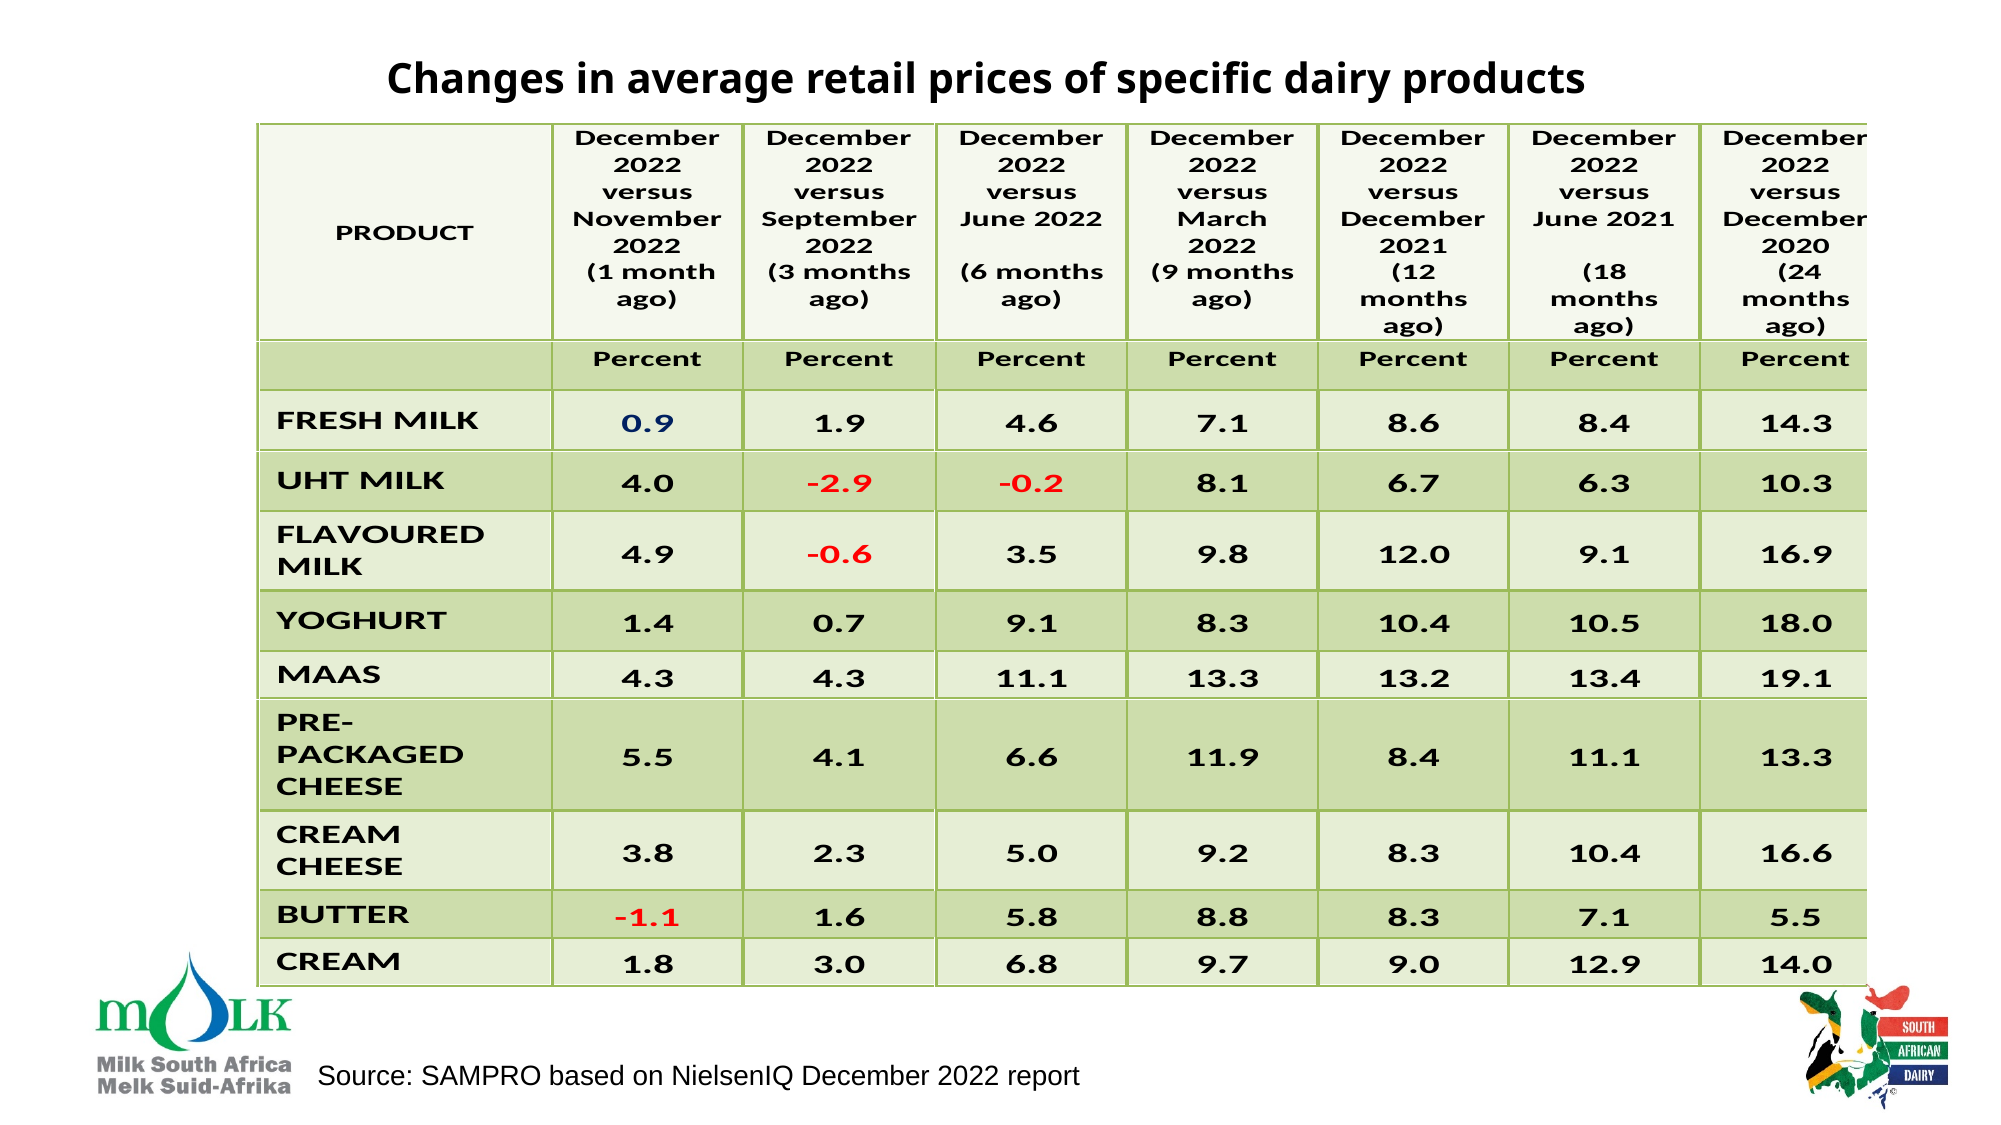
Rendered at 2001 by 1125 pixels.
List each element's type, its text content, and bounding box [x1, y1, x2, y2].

title Changes in average retail prices of specific dairy products [86, 50, 1887, 112]
text_box Source: SAMPRO based on NielsenIQ December 2022 report [302, 1051, 1264, 1099]
picture [74, 122, 1956, 1113]
